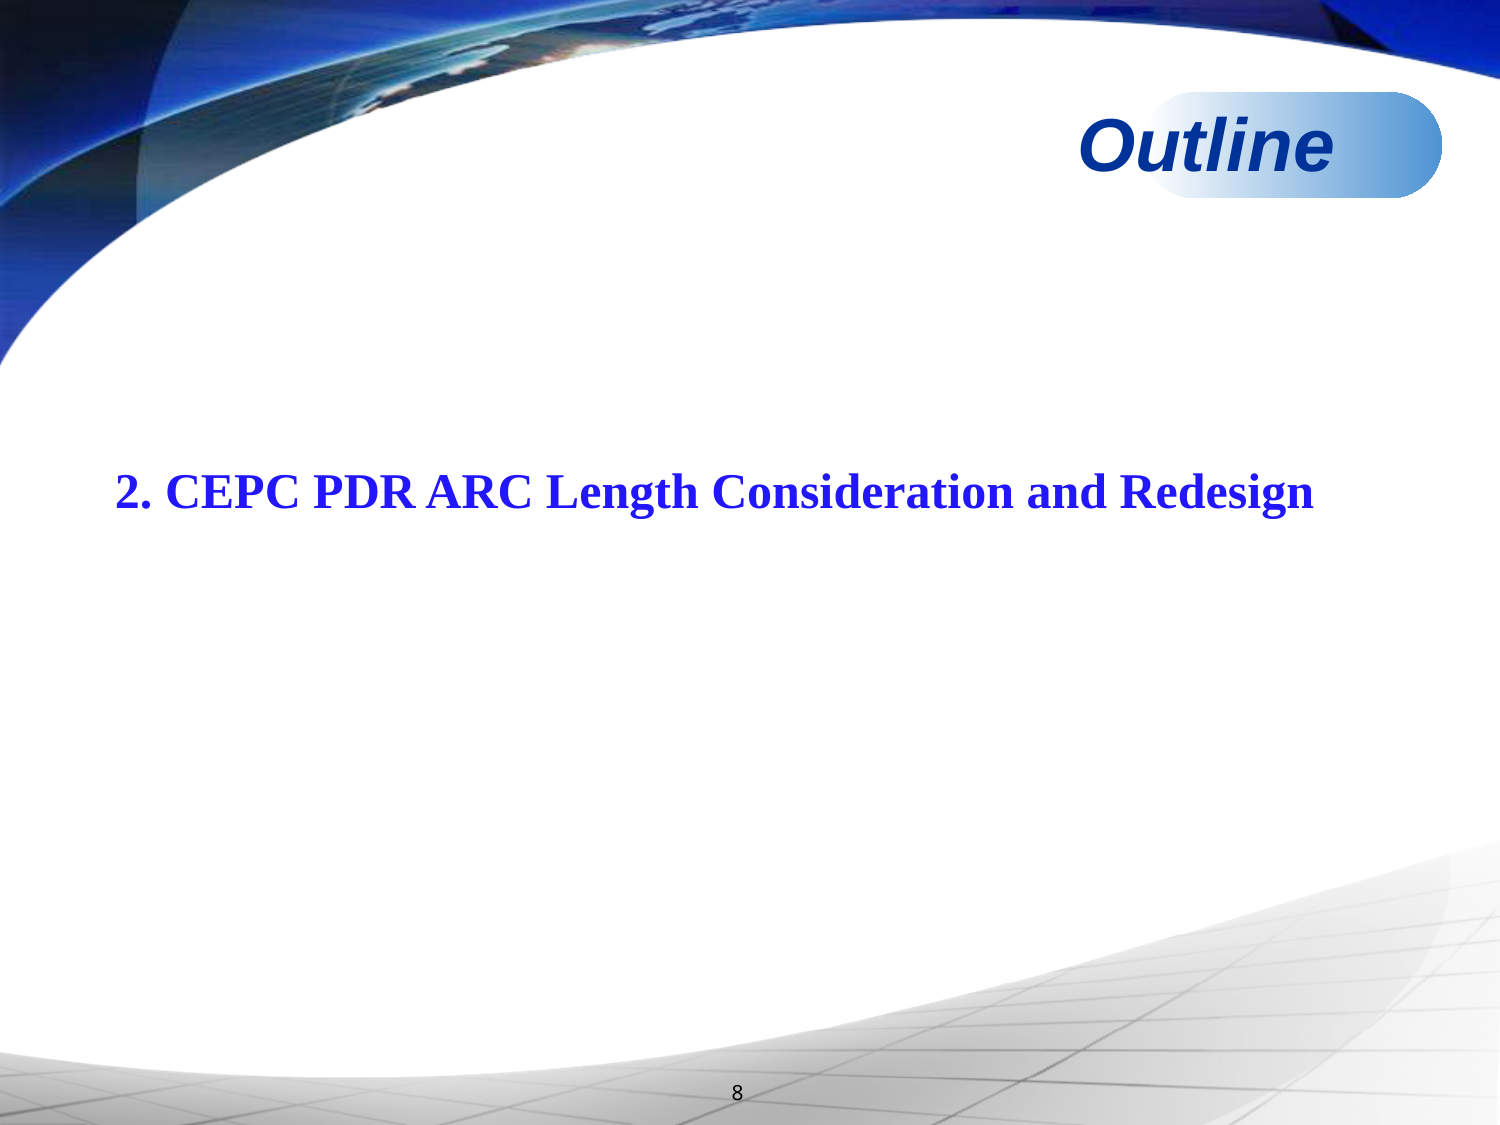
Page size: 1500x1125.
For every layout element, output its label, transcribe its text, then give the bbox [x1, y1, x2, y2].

text_box 2. CEPC PDR ARC Length Consideration and Redesign [100, 420, 1483, 526]
slide_number 8 [562, 1072, 913, 1123]
title Outline [174, 95, 1350, 188]
picture [0, 0, 1500, 368]
picture [0, 840, 1500, 1125]
